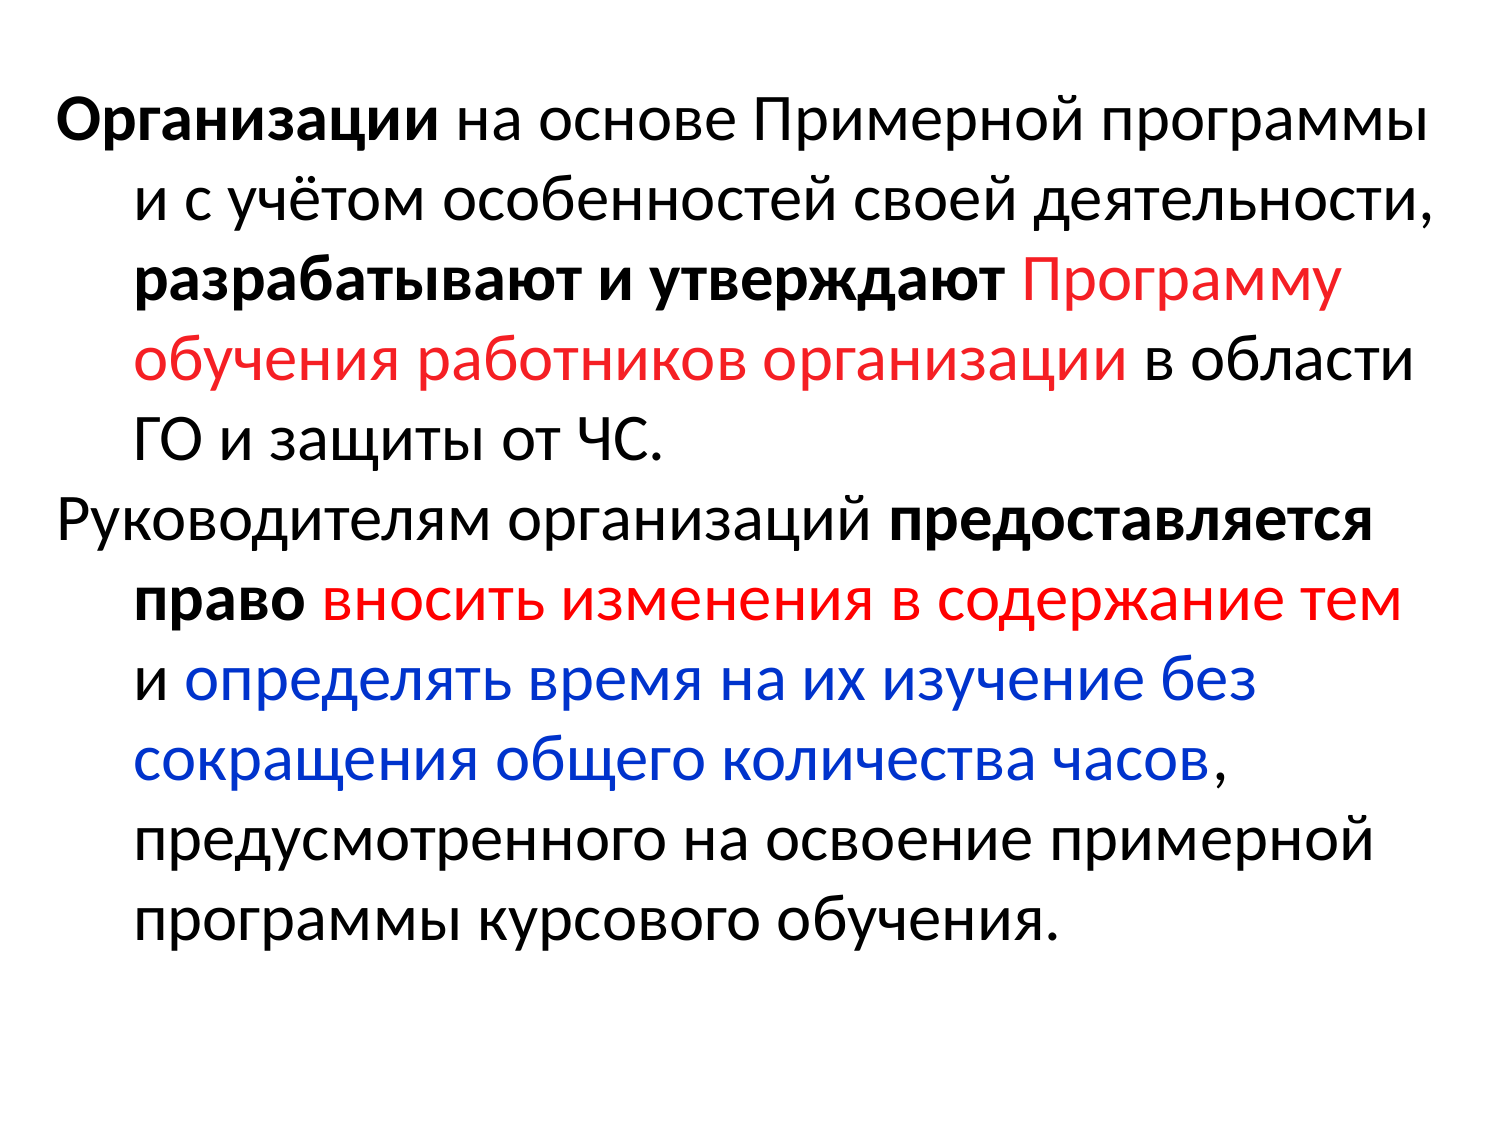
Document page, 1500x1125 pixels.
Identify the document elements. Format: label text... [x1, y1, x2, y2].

list Организации на основе Примерной программы и с учётом особенностей своей деятельности, разрабатывают и утверждают Программу обучения работников организации в области ГО и защиты от ЧС. Руководителям организаций предоставляется право вносить изменения в содержание тем и определять время на их изучение без сокращения общего количества часов, предусмотренного на освоение примерной программы курсового обучения. [41, 66, 1459, 1083]
